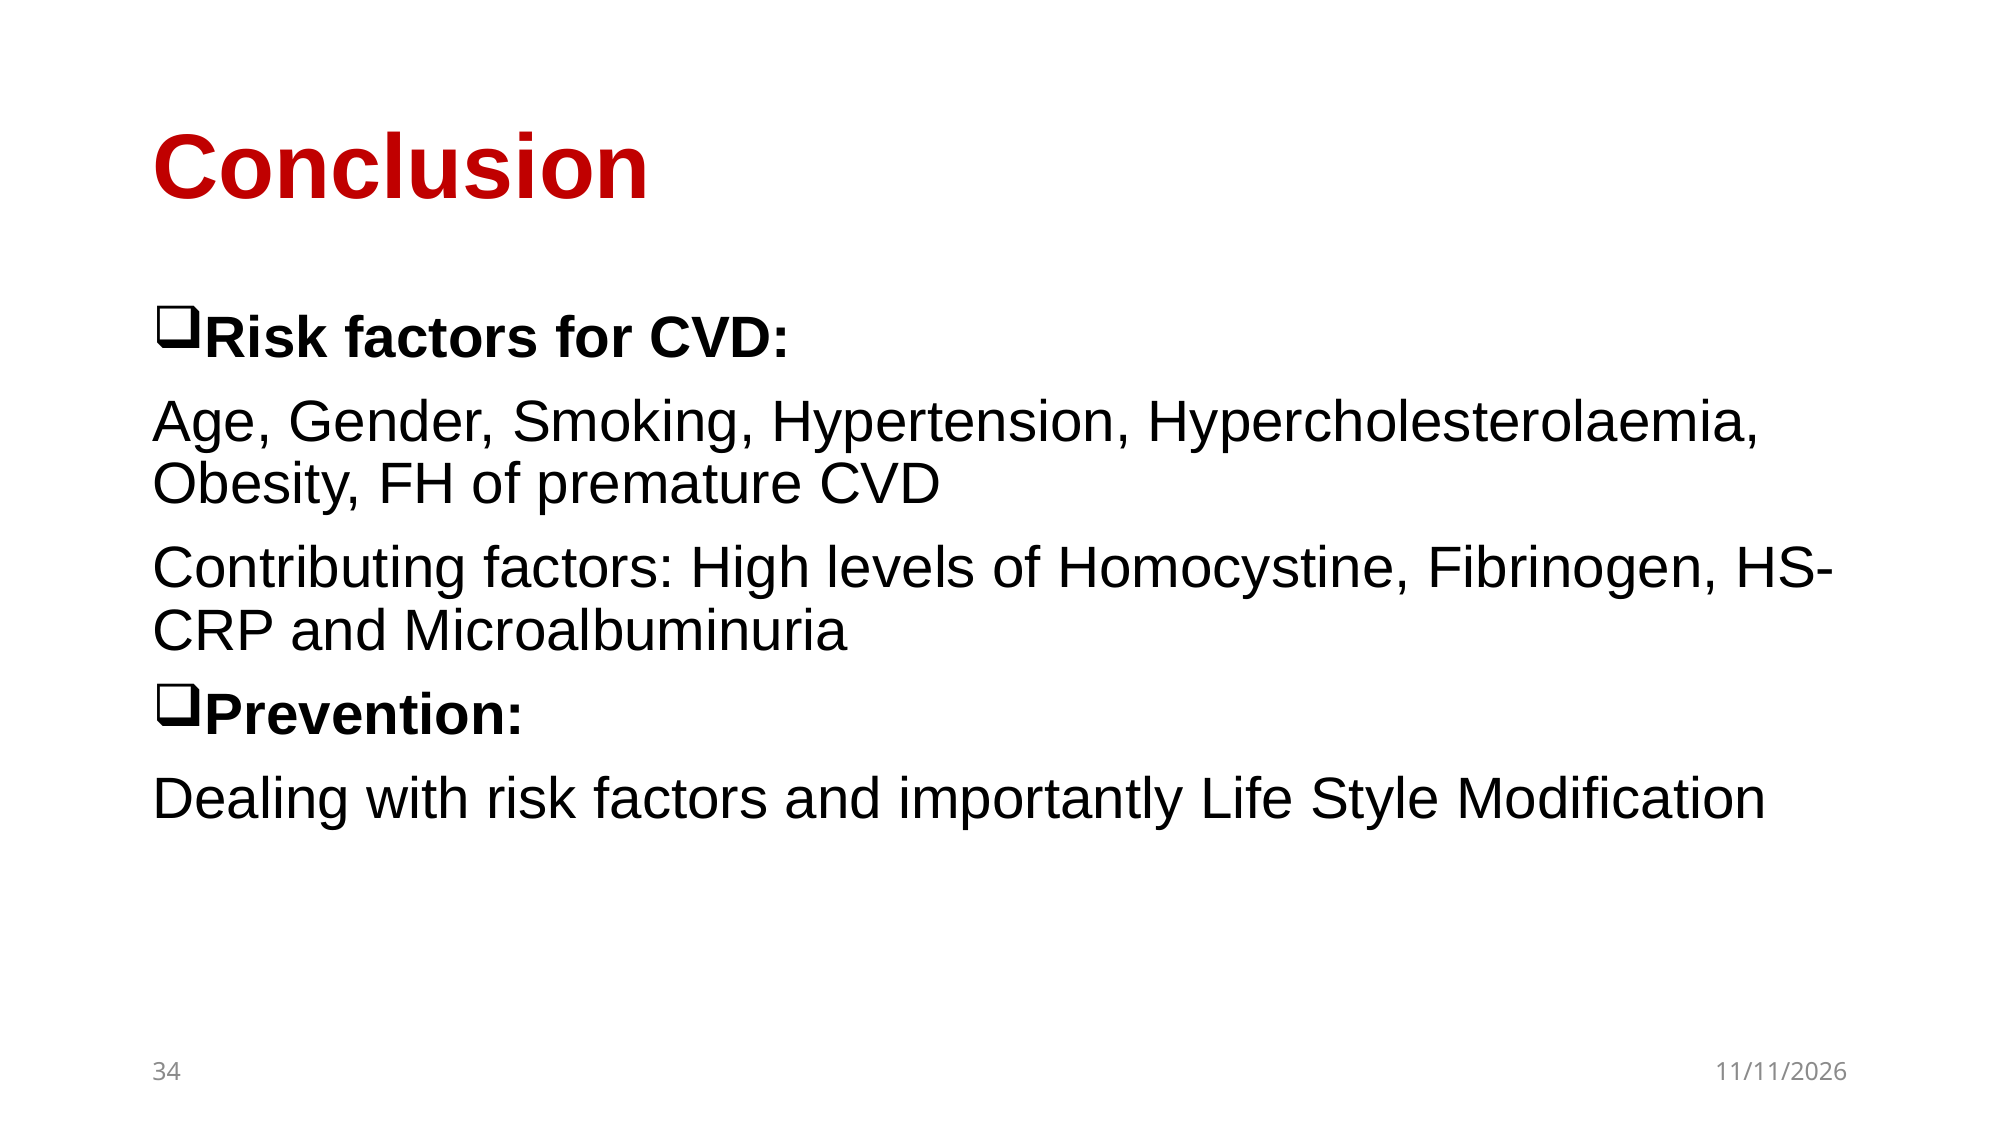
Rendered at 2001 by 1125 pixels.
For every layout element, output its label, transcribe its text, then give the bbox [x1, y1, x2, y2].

title Conclusion [137, 59, 1863, 278]
list Risk factors for CVD: Age, Gender, Smoking, Hypertension, Hypercholesterolaemia, Obesity, FH of premature CVD Contributing factors: High levels of Homocystine, Fibrinogen, HS-CRP and Microalbuminuria Prevention: Dealing with risk factors and importantly Life Style Modification [137, 299, 1863, 1014]
slide_number 34 [137, 1042, 588, 1103]
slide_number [1412, 1042, 1863, 1103]
